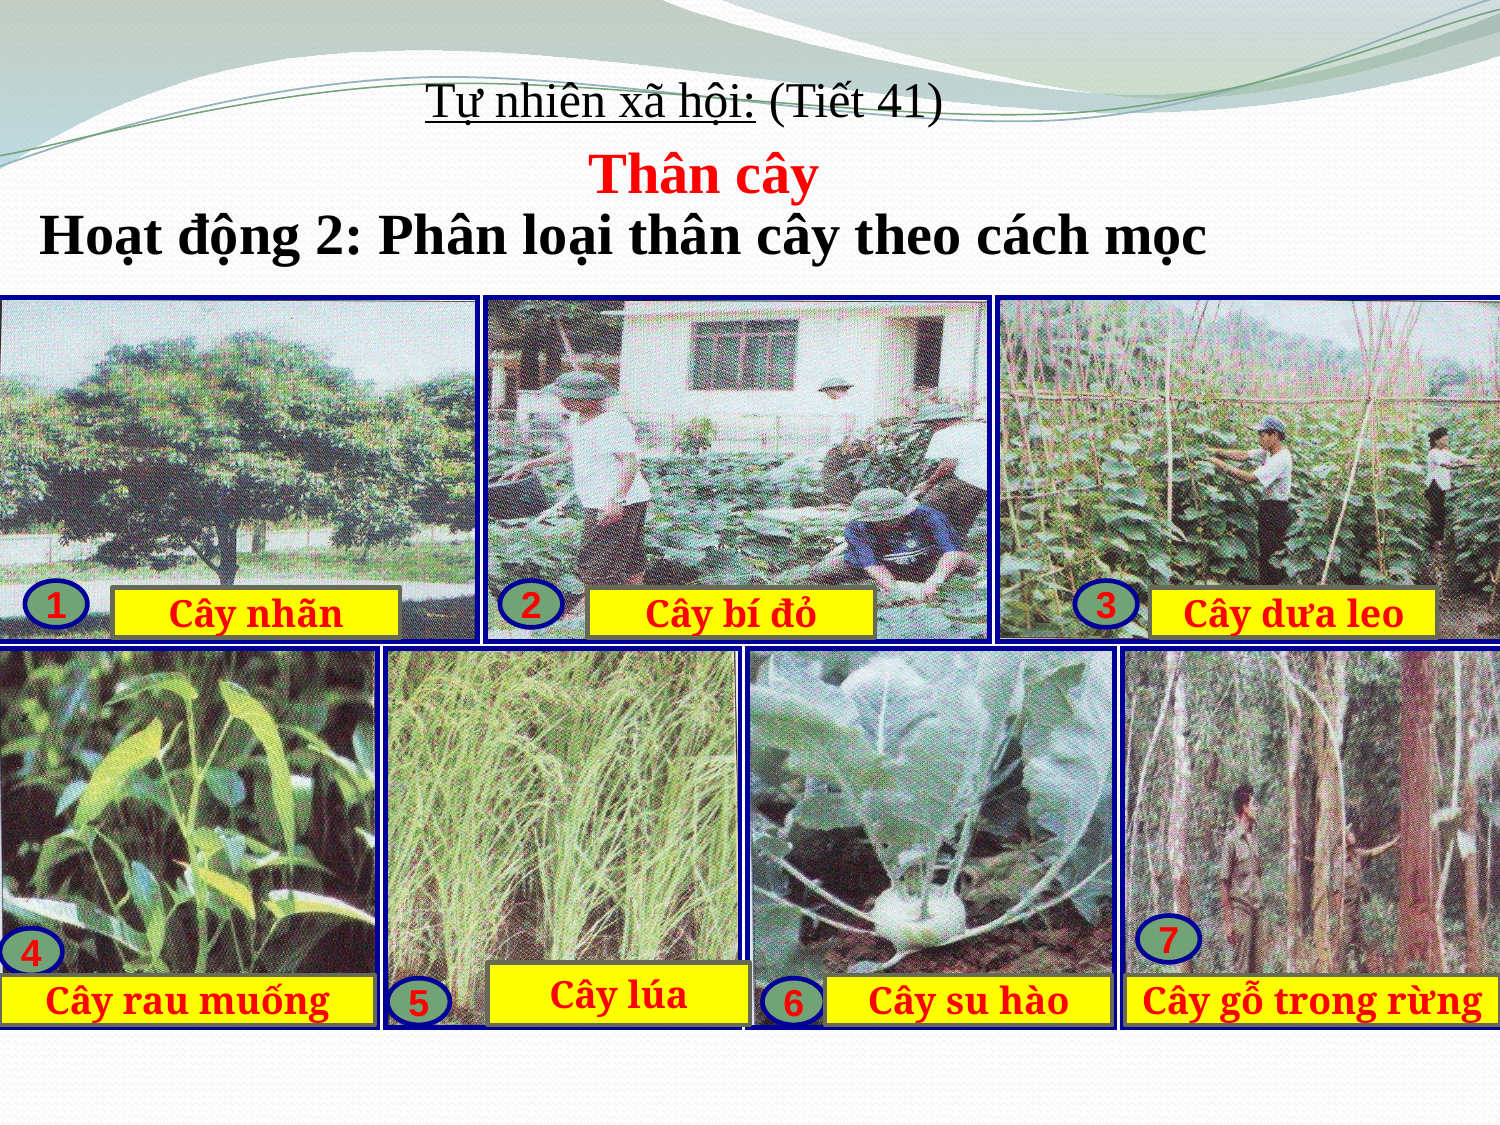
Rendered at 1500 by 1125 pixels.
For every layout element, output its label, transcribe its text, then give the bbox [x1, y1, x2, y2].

text_box Tự nhiên xã hội: (Tiết 41) [410, 60, 1061, 135]
text_box Hoạt động 2: Phân loại thân cây theo cách mọc [24, 174, 1425, 288]
text_box Thân cây [521, 128, 859, 213]
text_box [0, 299, 1500, 1026]
